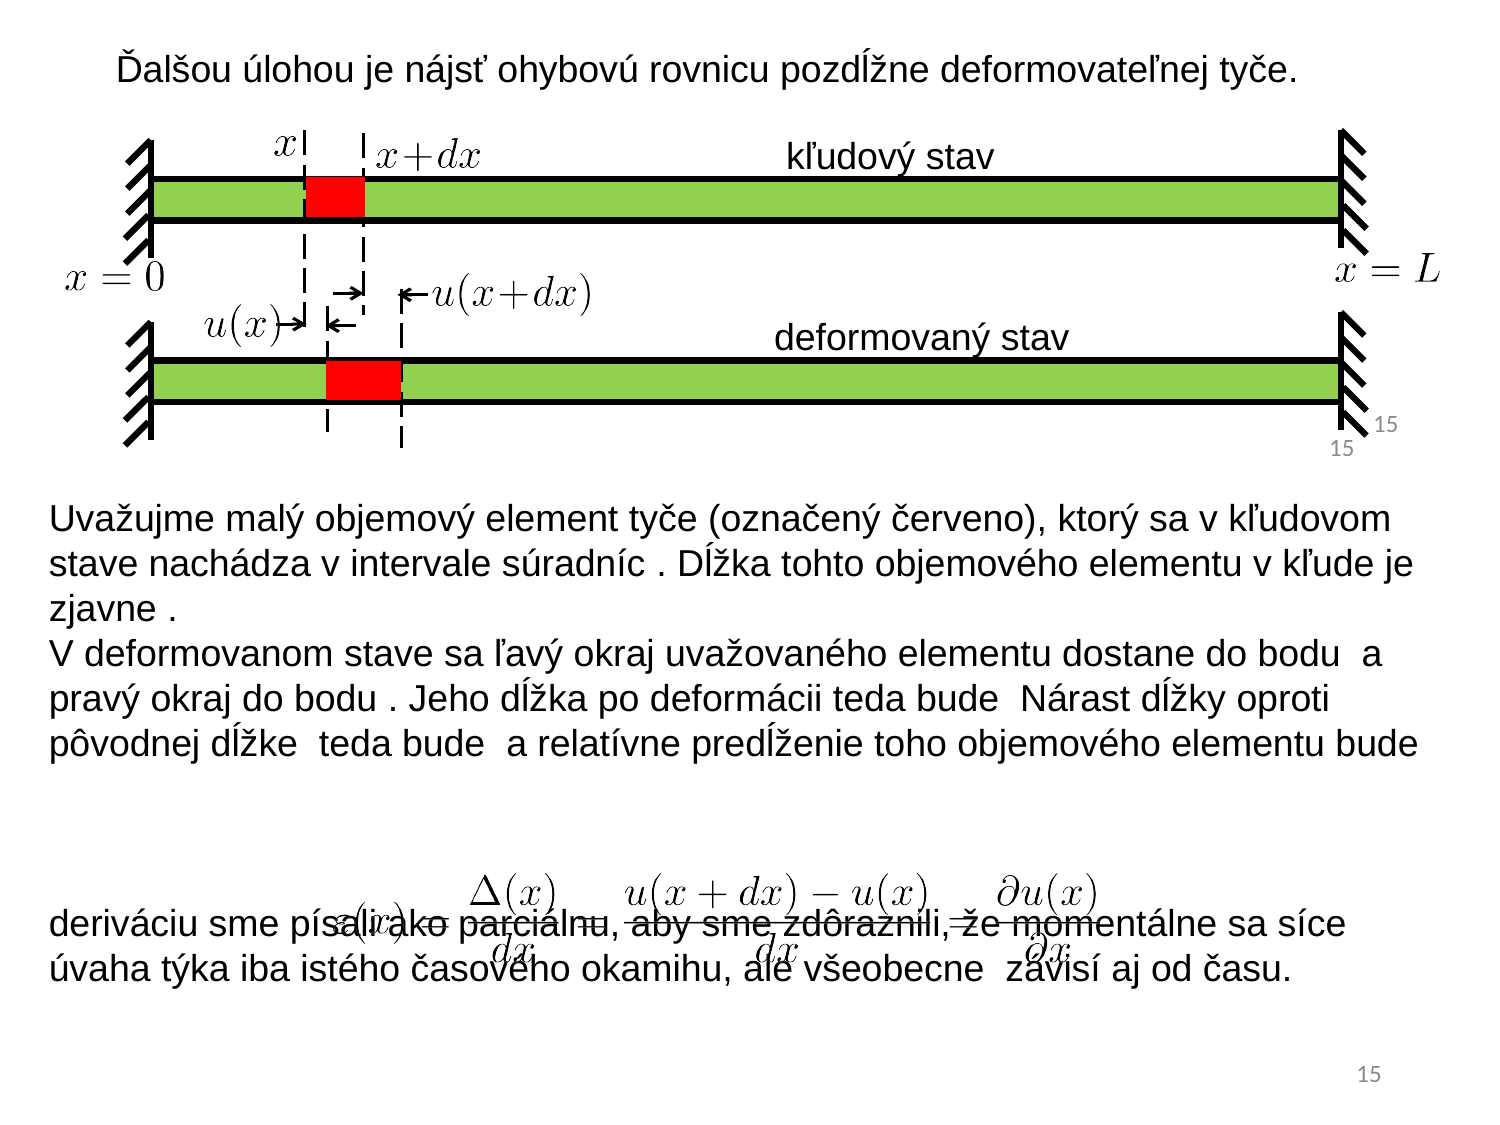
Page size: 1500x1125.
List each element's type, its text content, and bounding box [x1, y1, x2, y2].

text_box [65, 124, 1440, 477]
picture [332, 873, 1100, 963]
slide_number 15 [1059, 1042, 1397, 1103]
text_box Ďalšou úlohou je nájsť ohybovú rovnicu pozdĺžne deformovateľnej tyče. [101, 37, 1332, 98]
